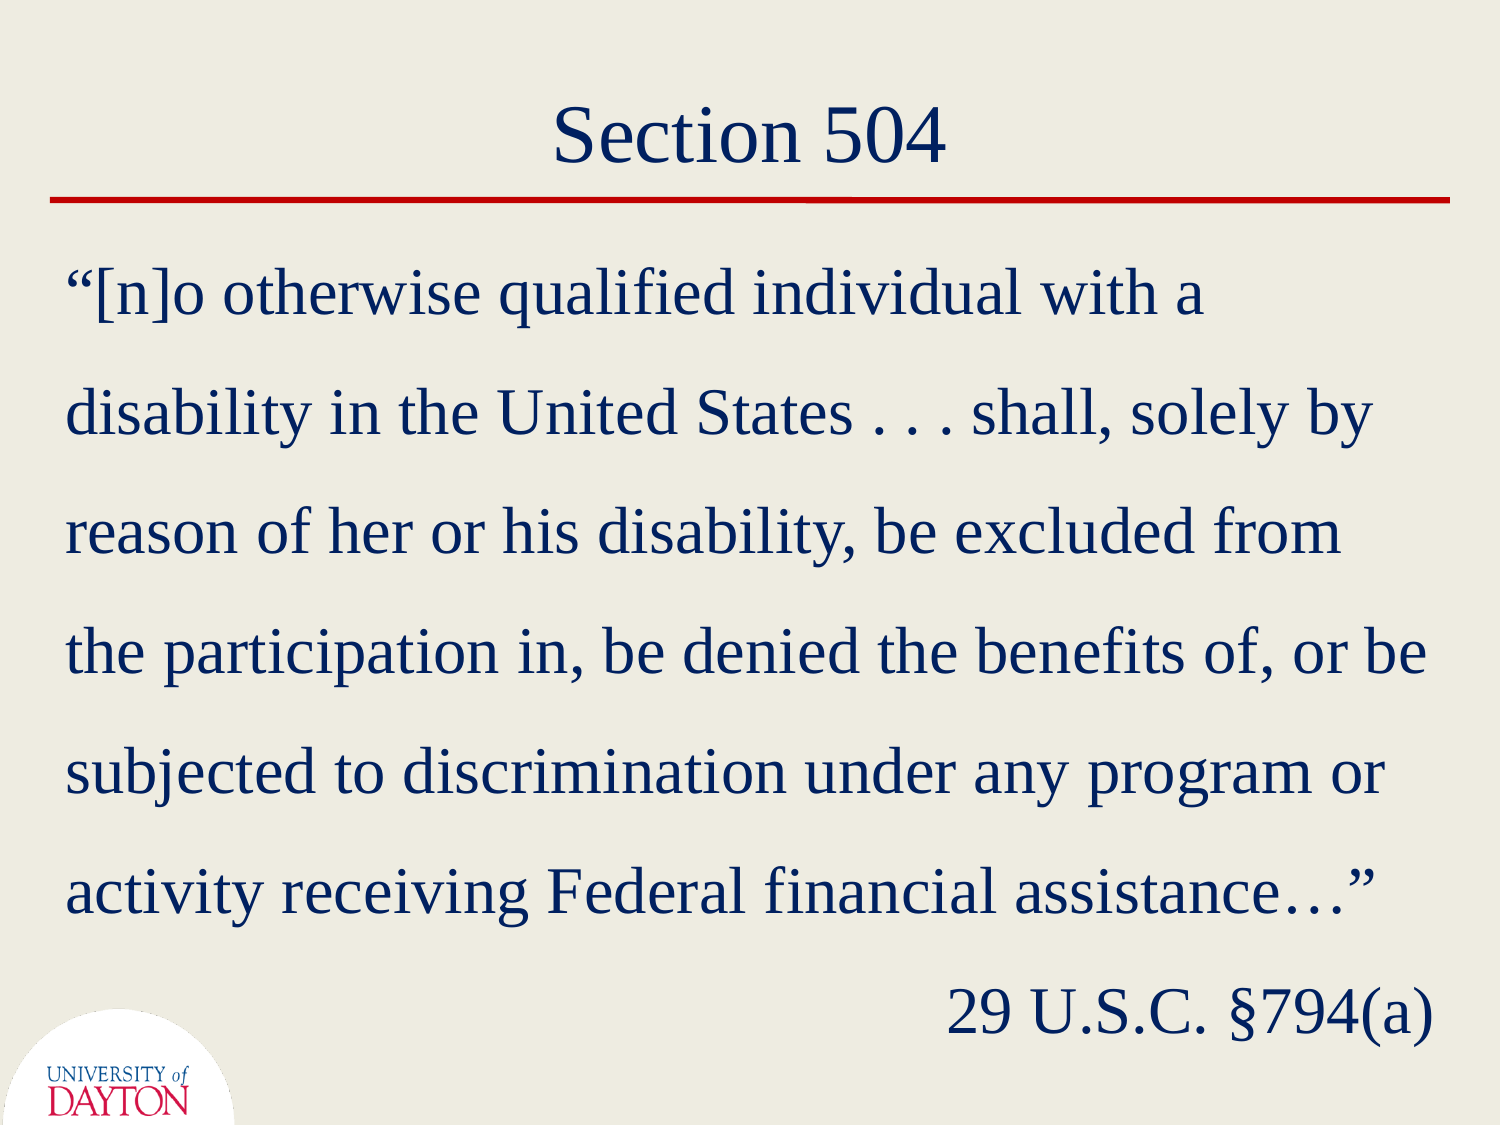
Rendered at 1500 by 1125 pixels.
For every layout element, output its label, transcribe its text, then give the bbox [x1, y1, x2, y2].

title Section 504 [75, 24, 1425, 200]
list “[n]o otherwise qualified individual with a disability in the United States . . . shall, solely by reason of her or his disability, be excluded from the participation in, be denied the benefits of, or be subjected to discrimination under any program or activity receiving Federal financial assistance…” 29 U.S.C. §794(a) [50, 200, 1450, 1005]
picture [0, 998, 238, 1125]
